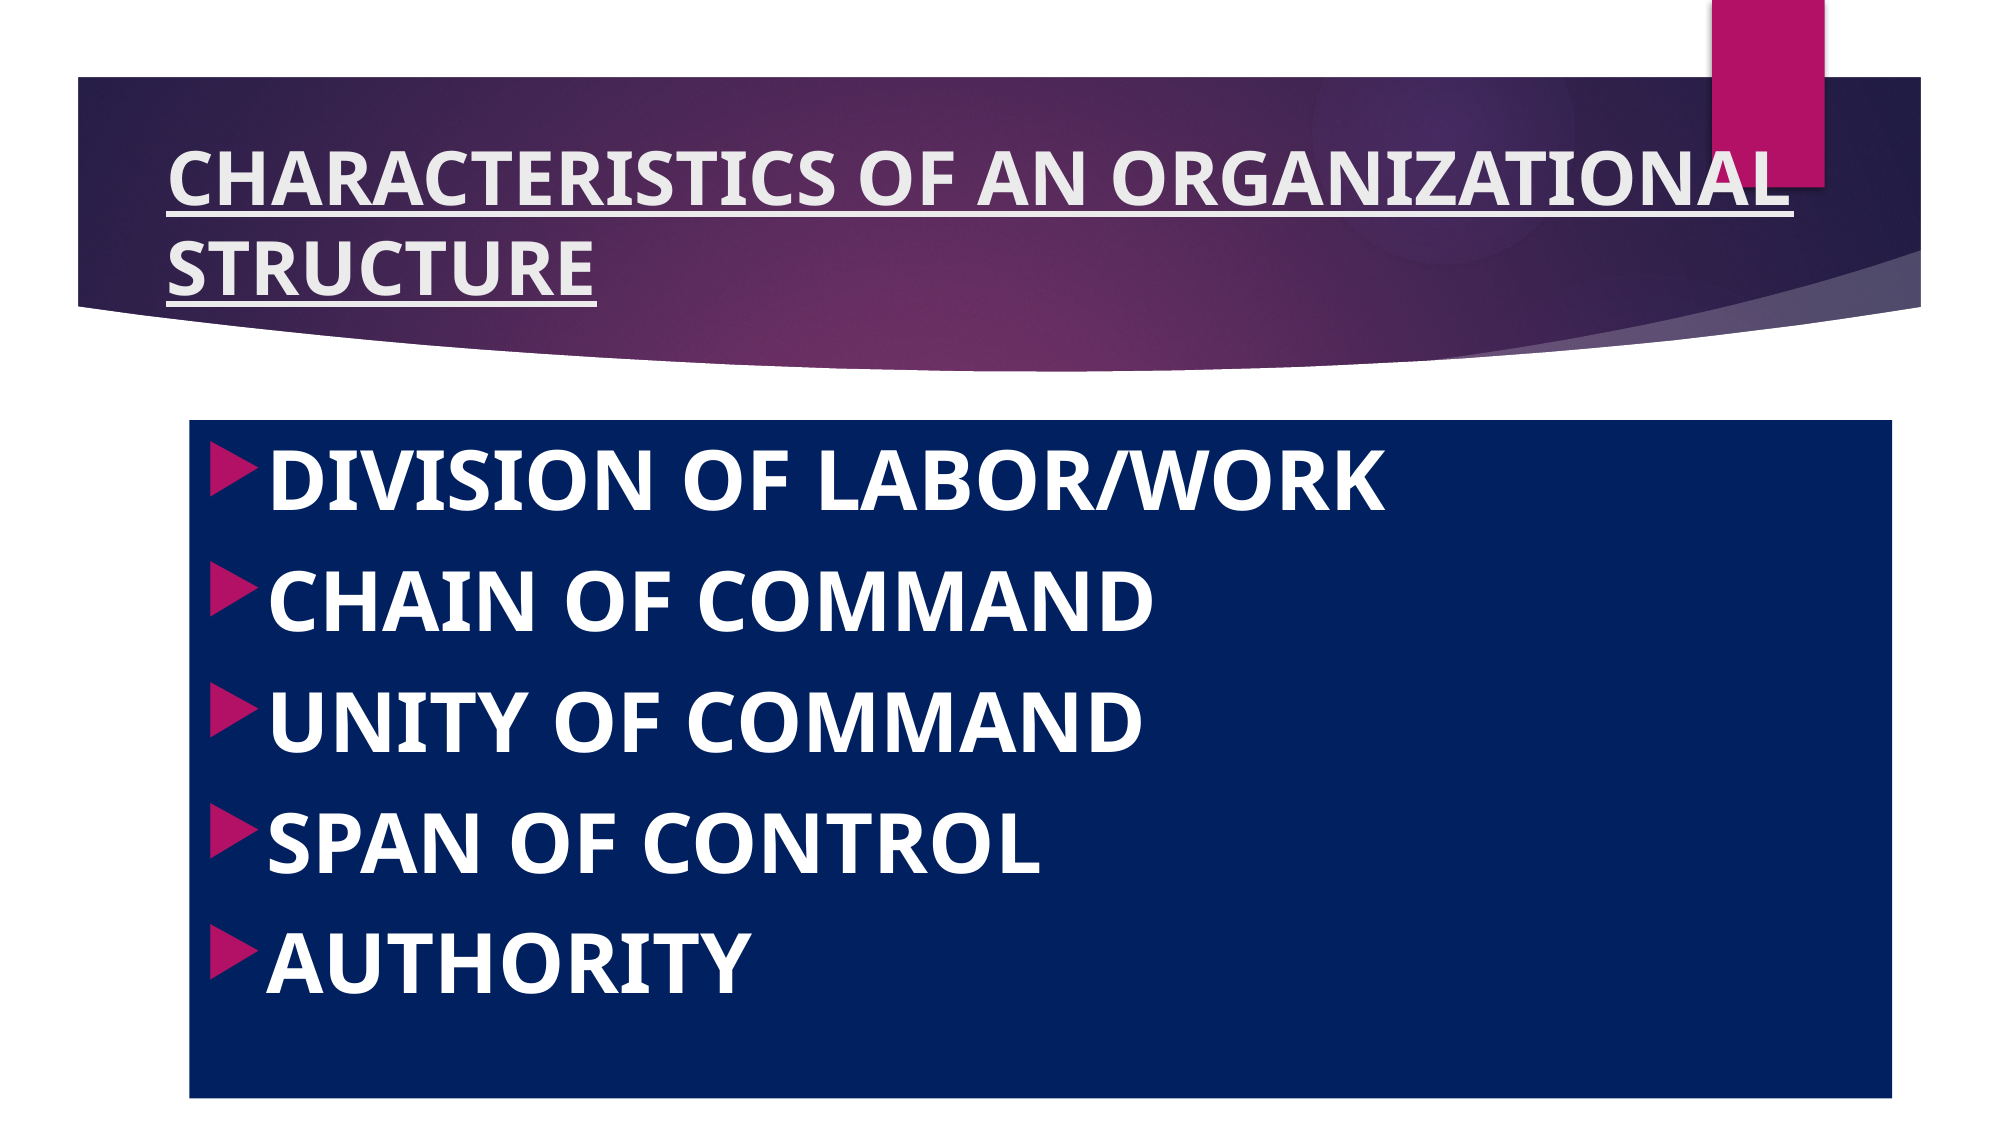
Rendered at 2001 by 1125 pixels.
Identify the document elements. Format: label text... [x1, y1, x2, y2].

title CHARACTERISTICS OF AN ORGANIZATIONAL STRUCTURE [151, 244, 1931, 288]
list DIVISION OF LABOR/WORK CHAIN OF COMMAND UNITY OF COMMAND SPAN OF CONTROL AUTHORITY [189, 420, 1893, 1099]
